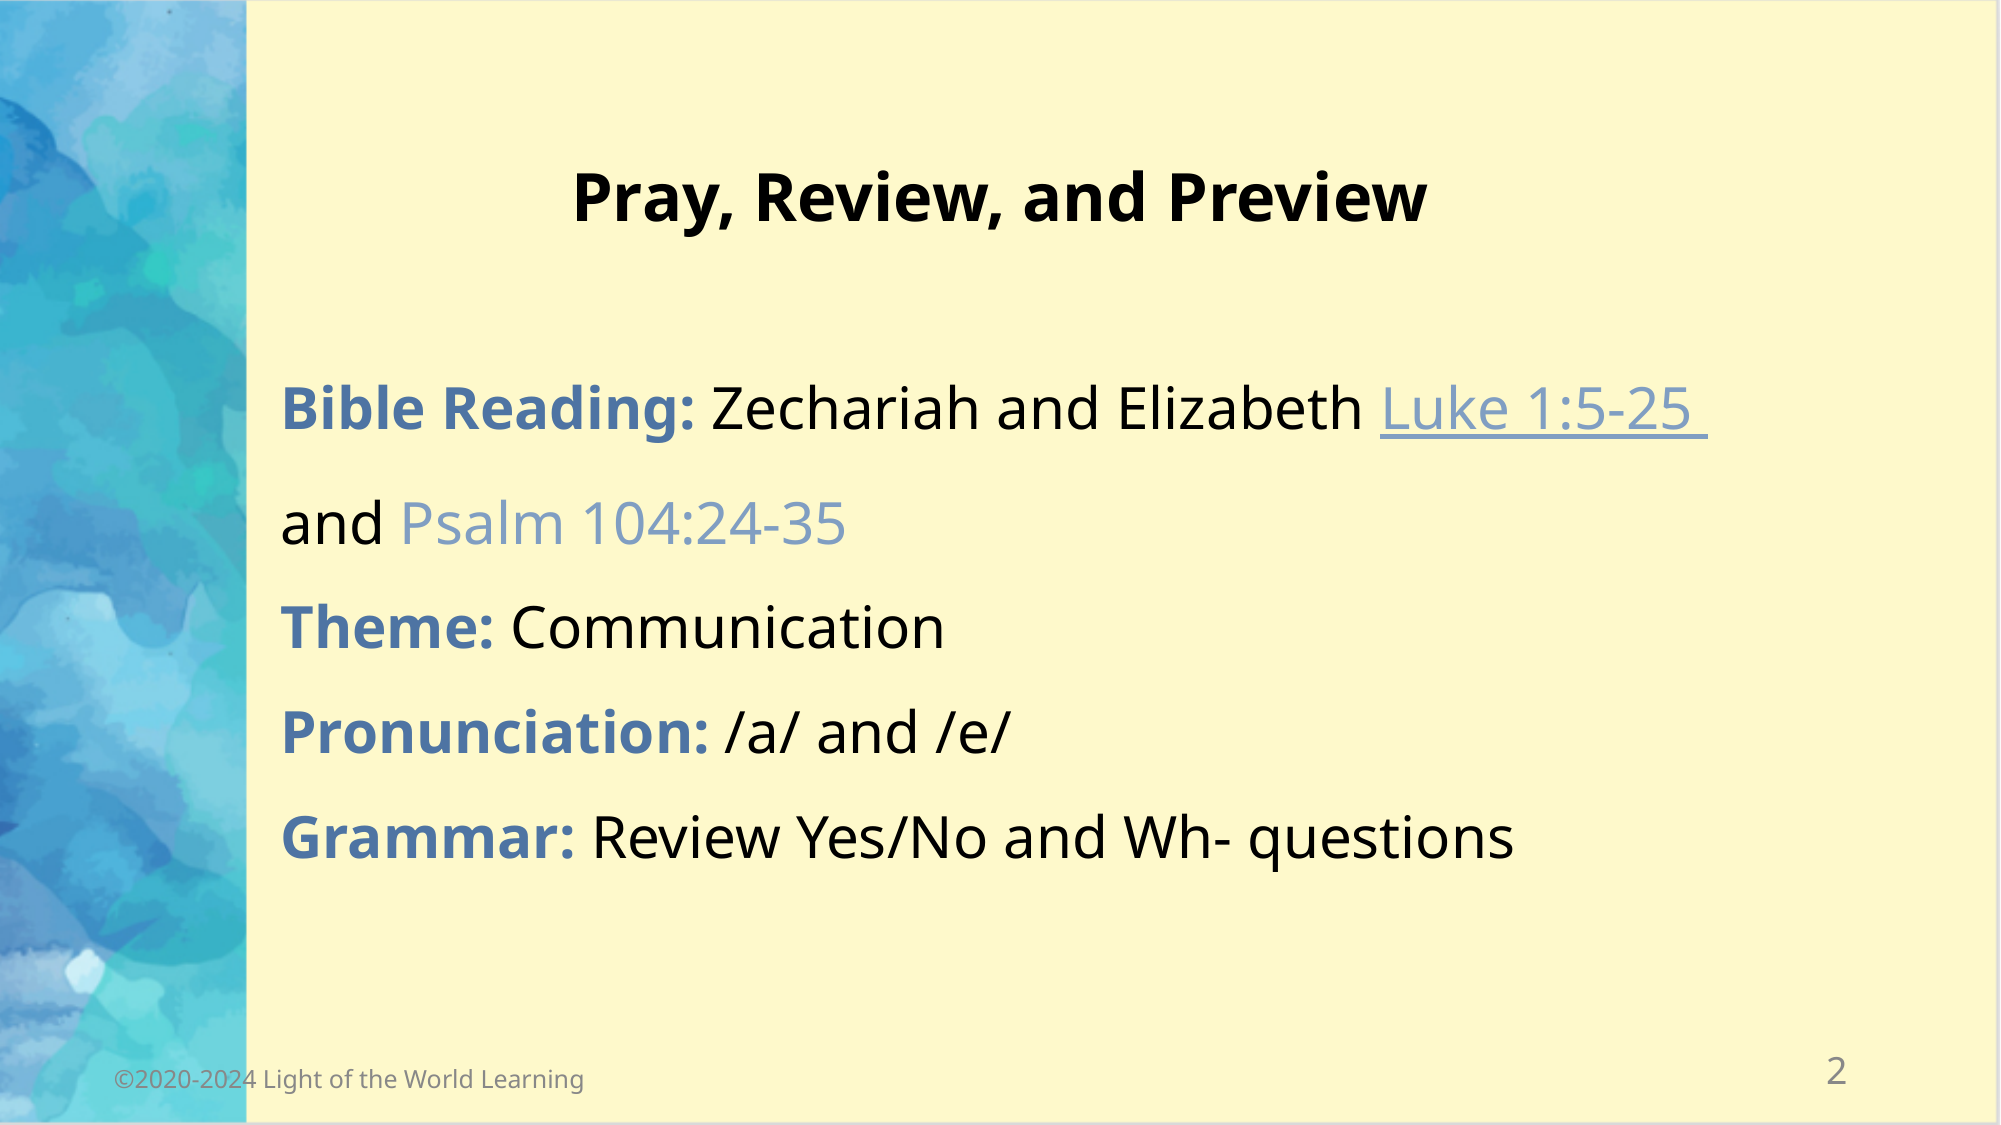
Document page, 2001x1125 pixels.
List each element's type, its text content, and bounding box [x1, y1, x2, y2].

title Pray, Review, and Preview [137, 76, 1863, 244]
text_box Bible Reading: Zechariah and Elizabeth Luke 1:5-25 and Psalm 104:24-35 Theme: Communication Pronunciation: /a/ and /e/ Grammar: Review Yes/No and Wh- questions [265, 324, 2000, 880]
picture [0, 0, 2001, 1125]
slide_number 2 [1412, 1042, 1863, 1103]
footer ©2020-2024 Light of the World Learning [98, 1048, 774, 1109]
